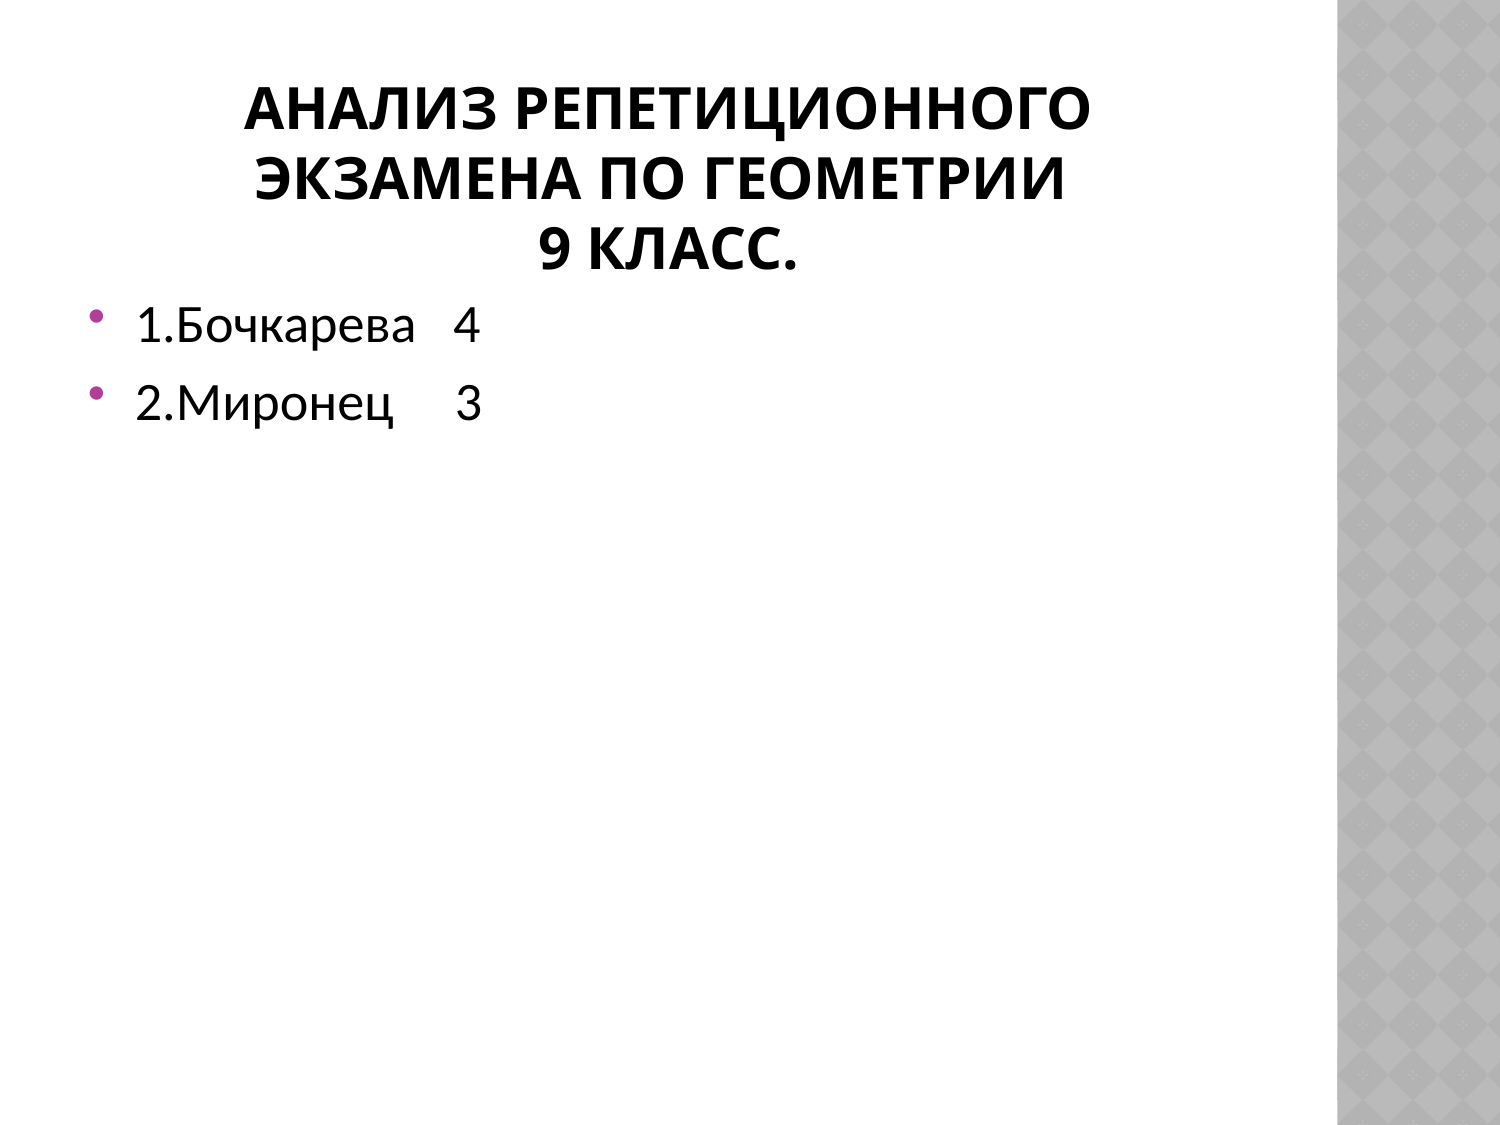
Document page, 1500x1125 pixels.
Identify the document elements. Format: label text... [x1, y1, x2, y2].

list 1.Бочкарева 4 2.Миронец 3 [75, 281, 1263, 1059]
title Анализ репетиционного экзамена по геометрии 9 класс. [75, 52, 1263, 281]
